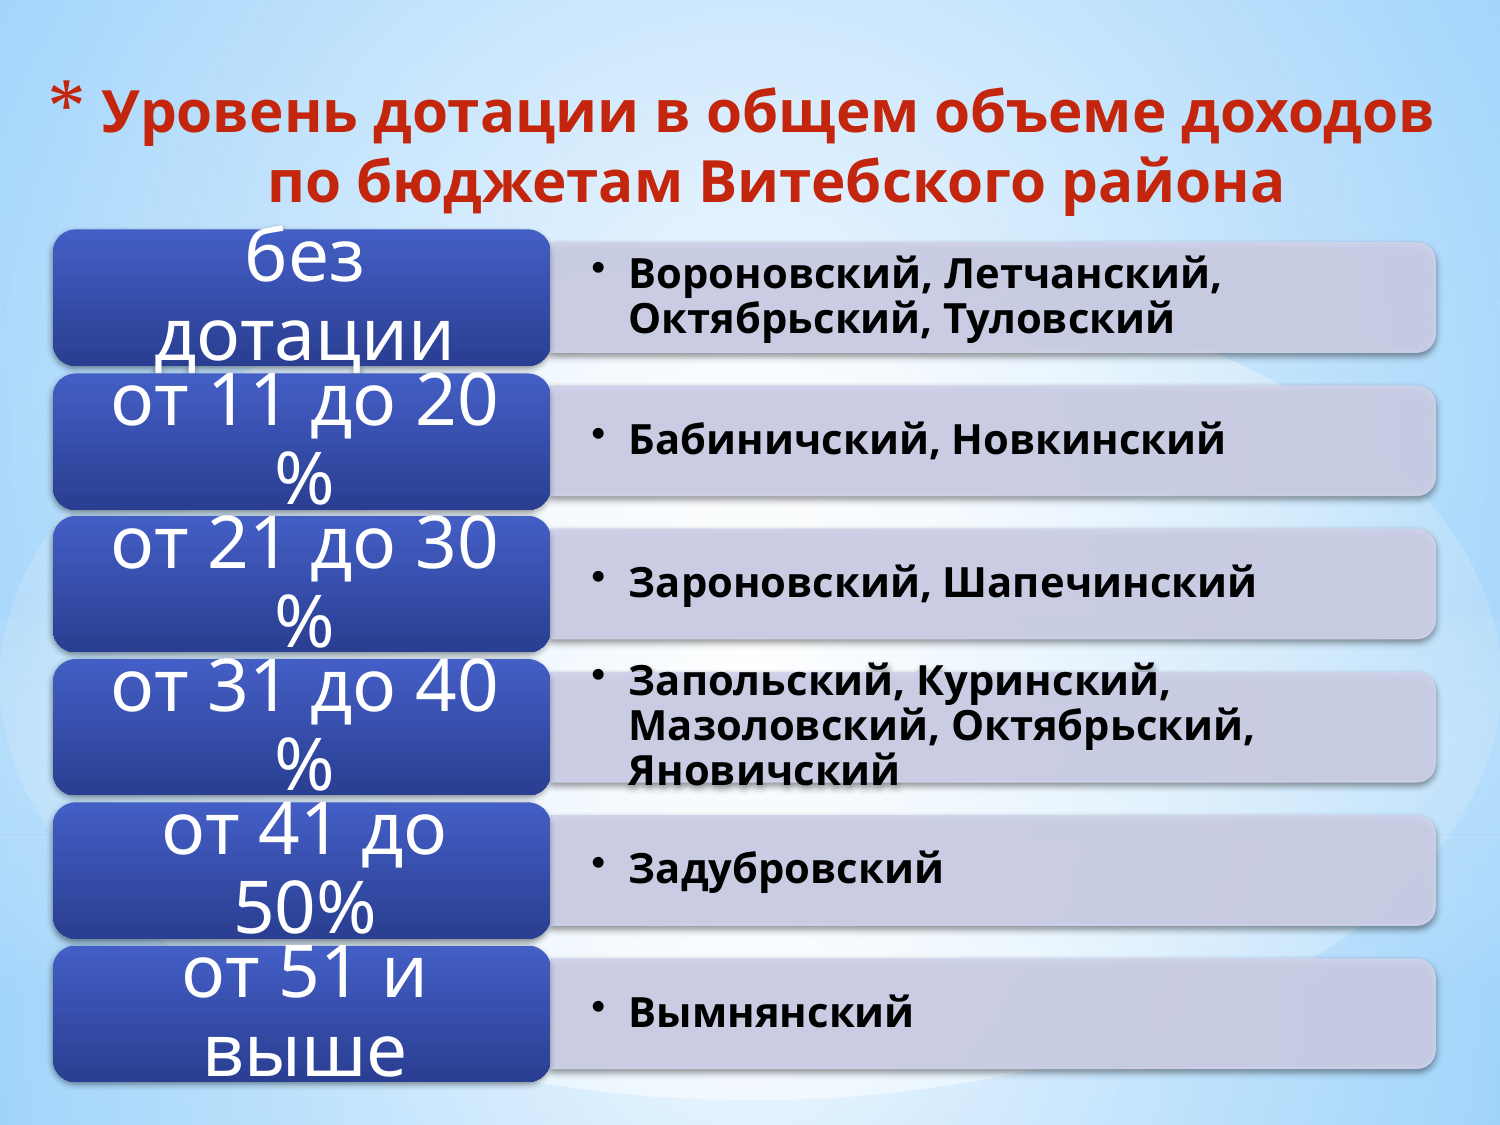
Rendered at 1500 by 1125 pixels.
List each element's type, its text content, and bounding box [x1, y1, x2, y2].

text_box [52, 228, 1436, 1083]
title Уровень дотации в общем объеме доходов по бюджетам Витебского района [29, 66, 1471, 209]
